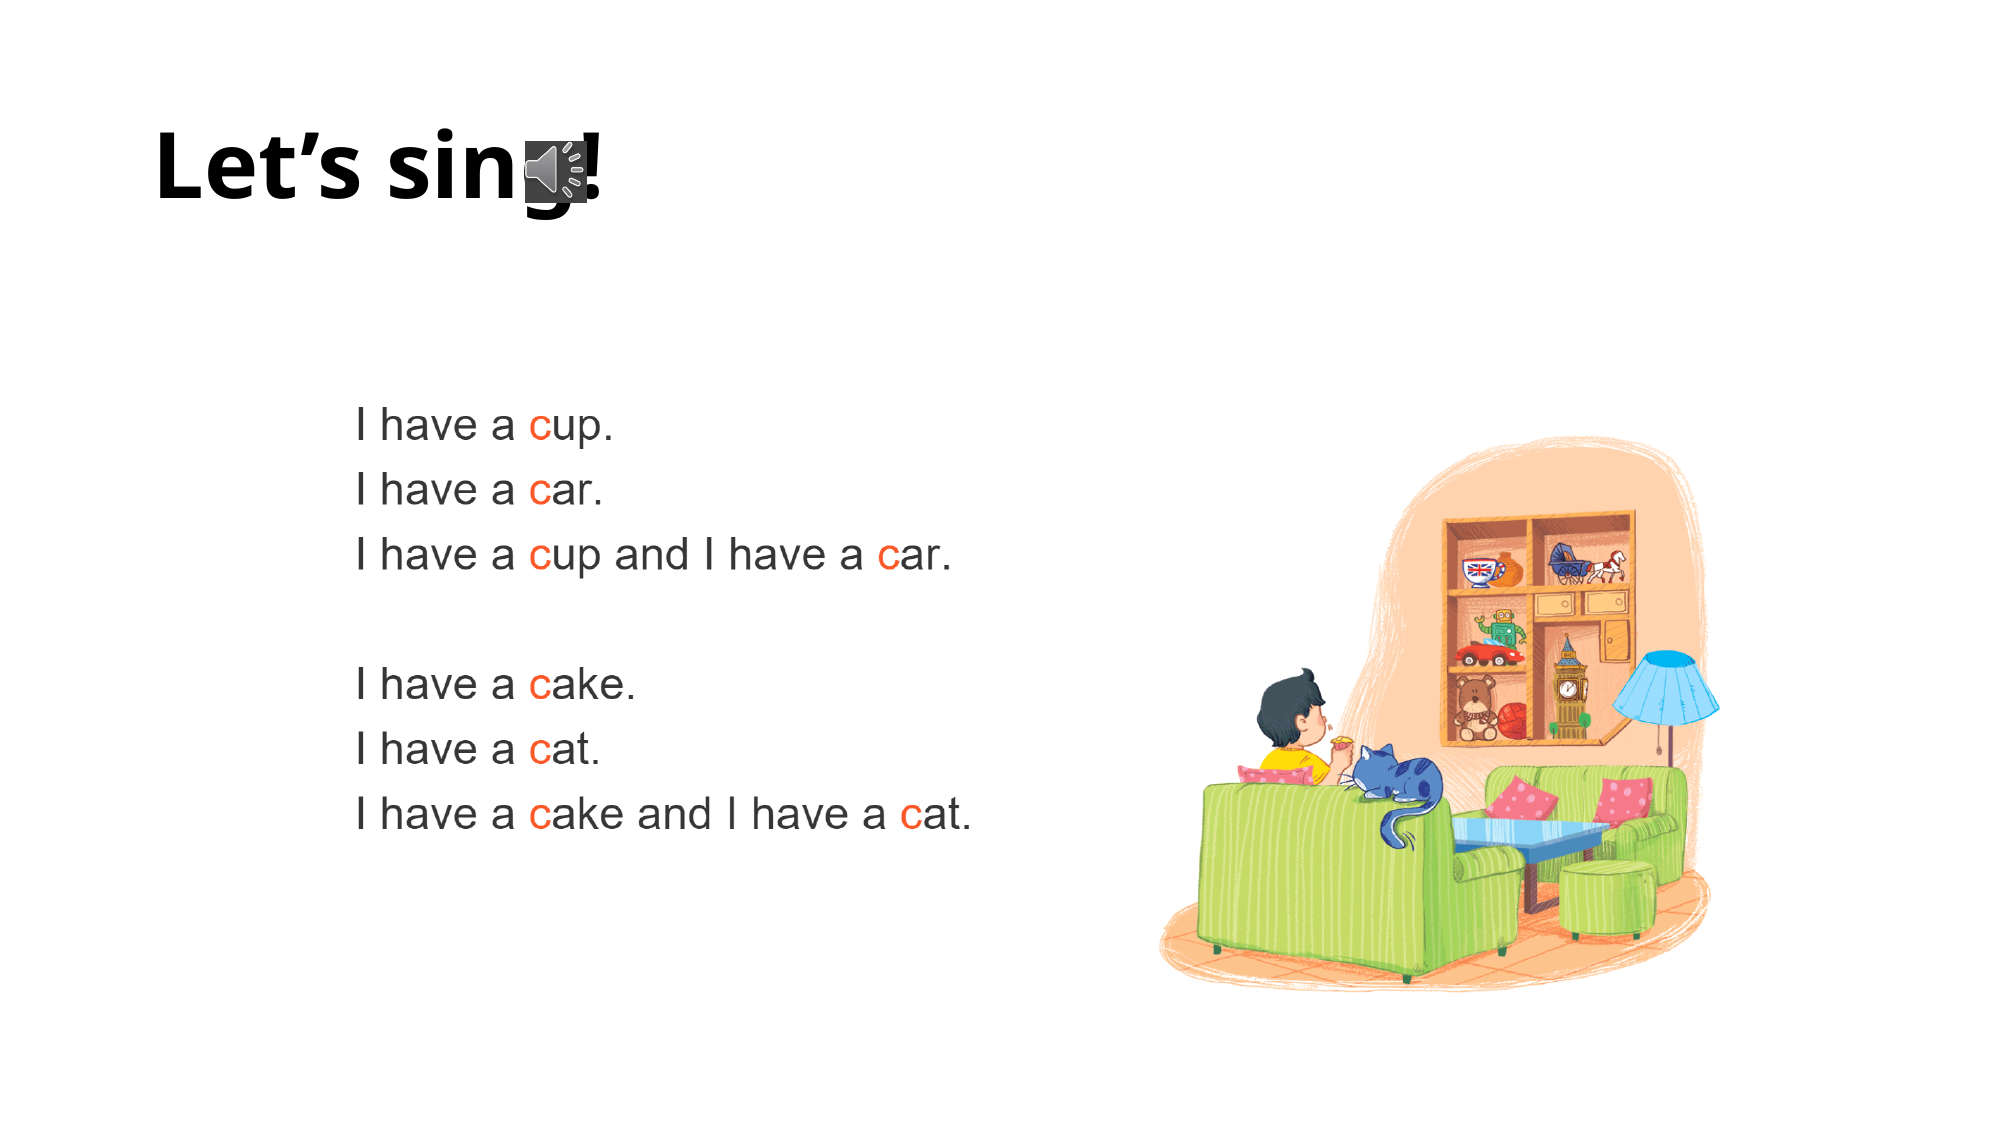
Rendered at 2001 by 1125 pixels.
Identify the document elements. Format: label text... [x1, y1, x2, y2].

title Let’s sing! [137, 59, 1863, 278]
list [249, 299, 1750, 1014]
picture [524, 139, 588, 204]
